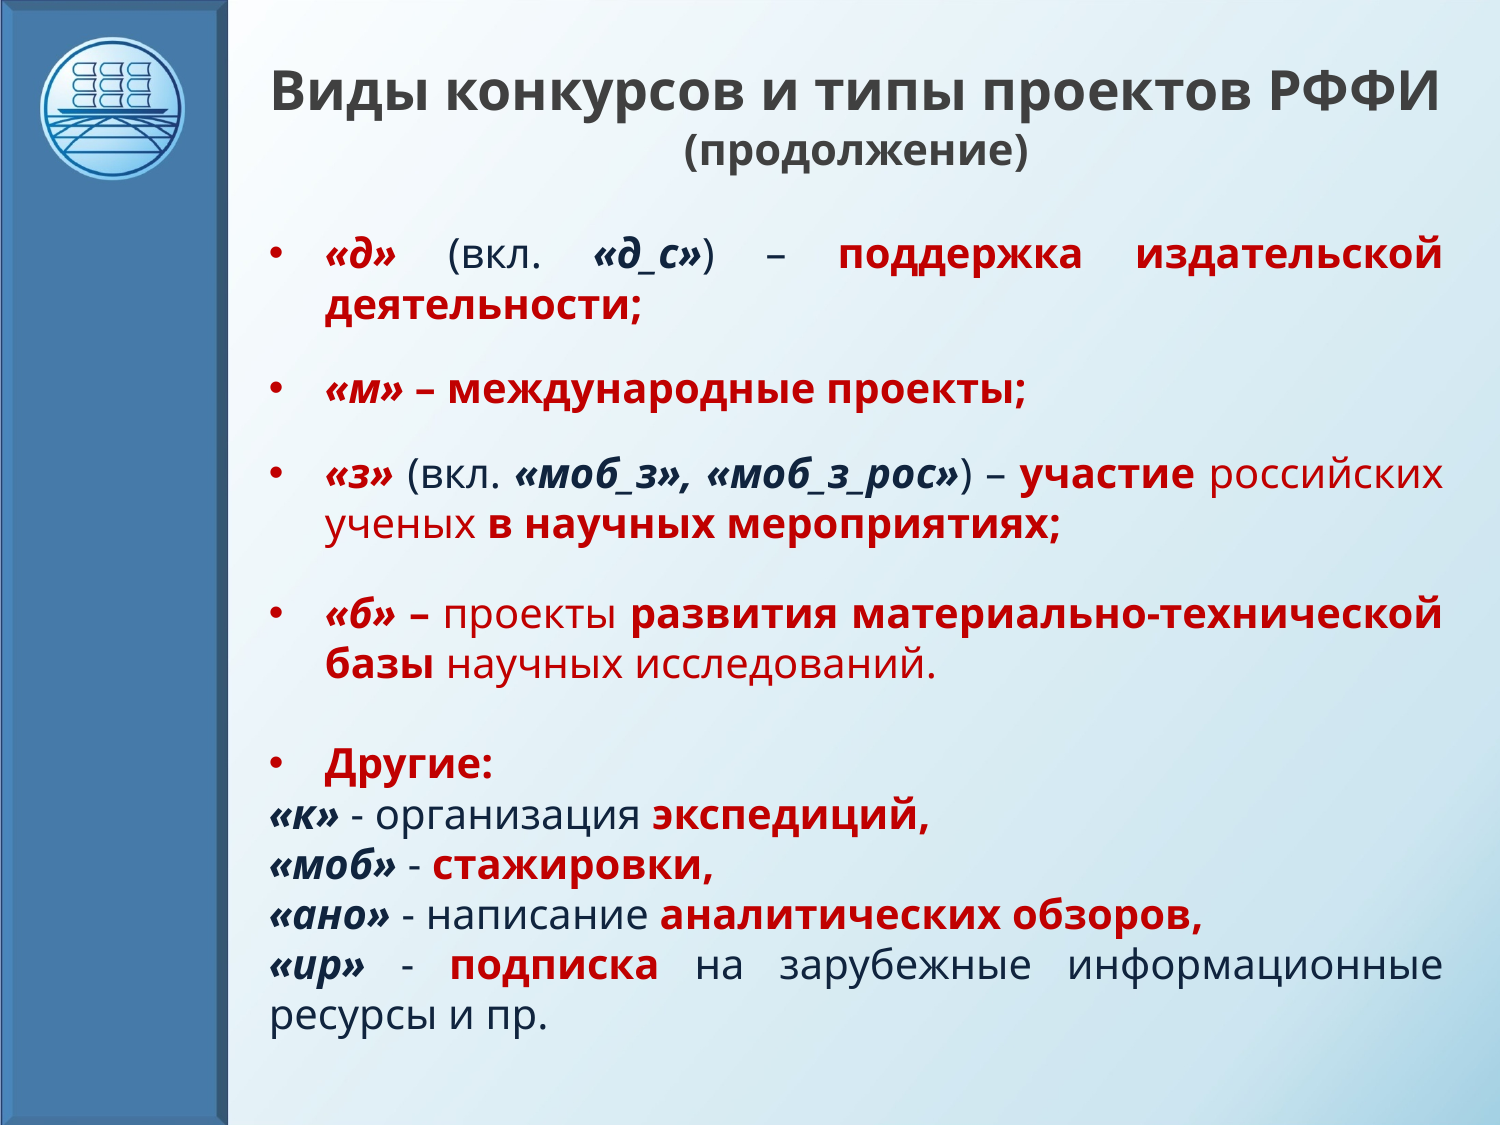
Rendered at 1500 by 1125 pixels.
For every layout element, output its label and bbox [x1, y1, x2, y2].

list [0, 0, 1500, 1125]
